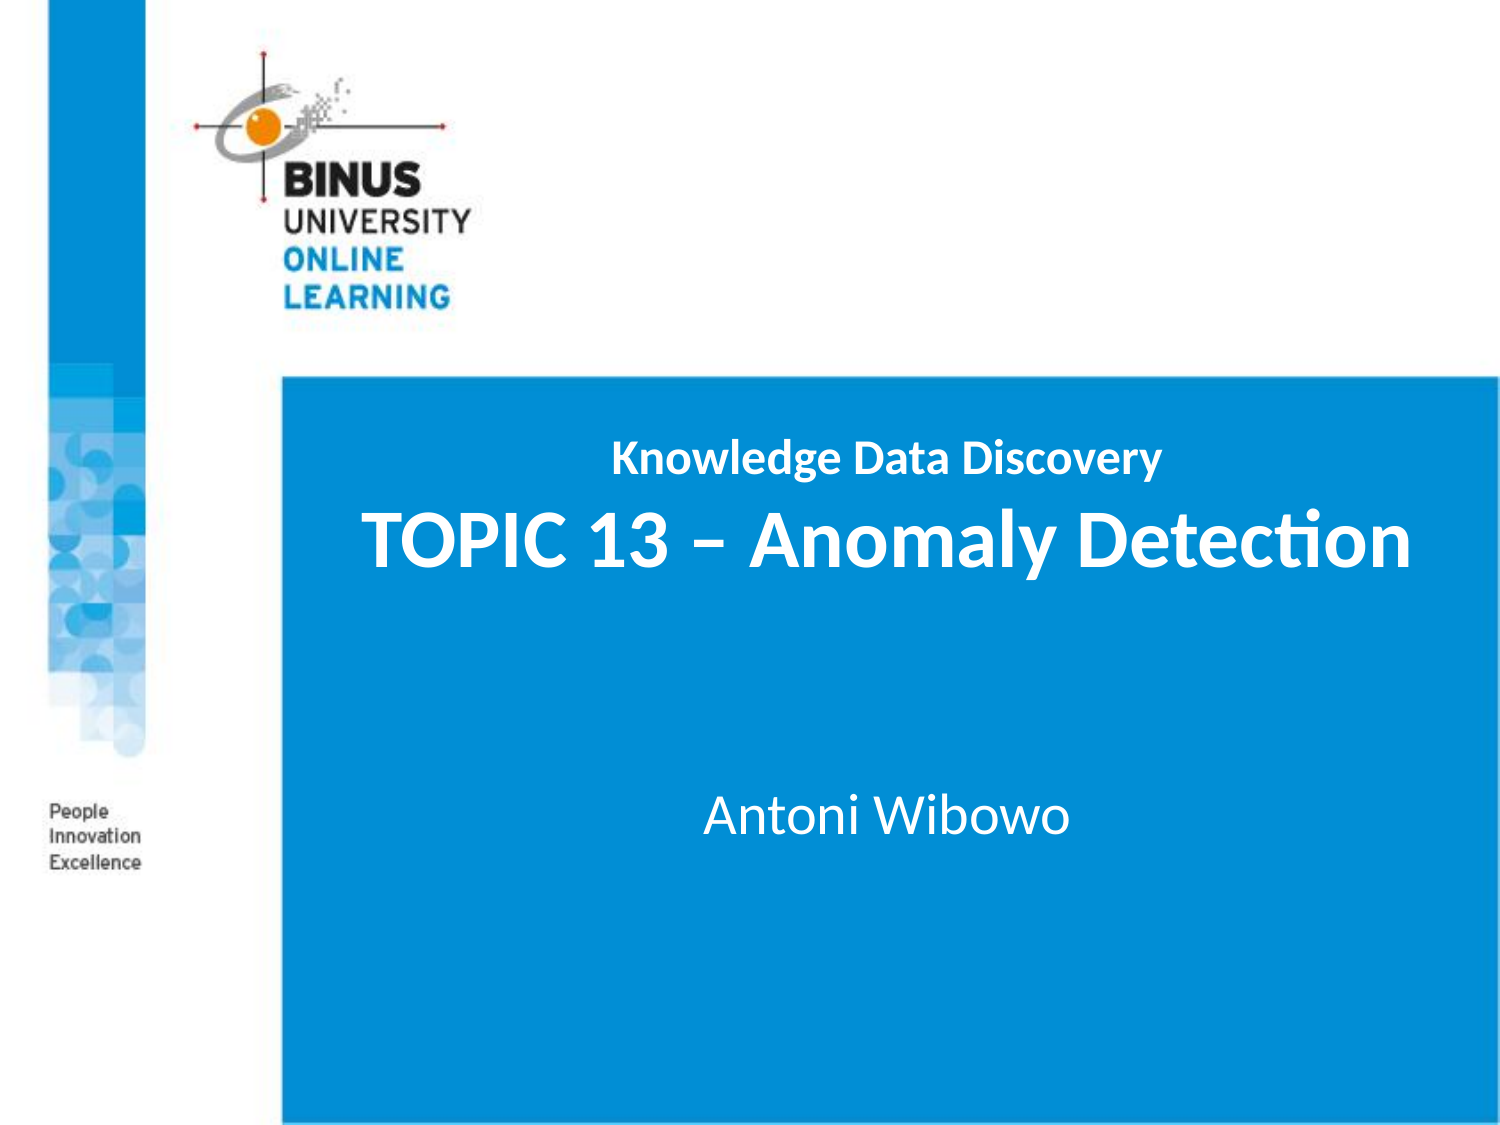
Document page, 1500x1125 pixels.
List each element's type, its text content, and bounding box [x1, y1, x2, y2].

picture [0, 0, 1500, 1125]
title Knowledge Data Discovery TOPIC 13 – Anomaly Detection [299, 383, 1476, 626]
subtitle Antoni Wibowo [299, 768, 1476, 943]
